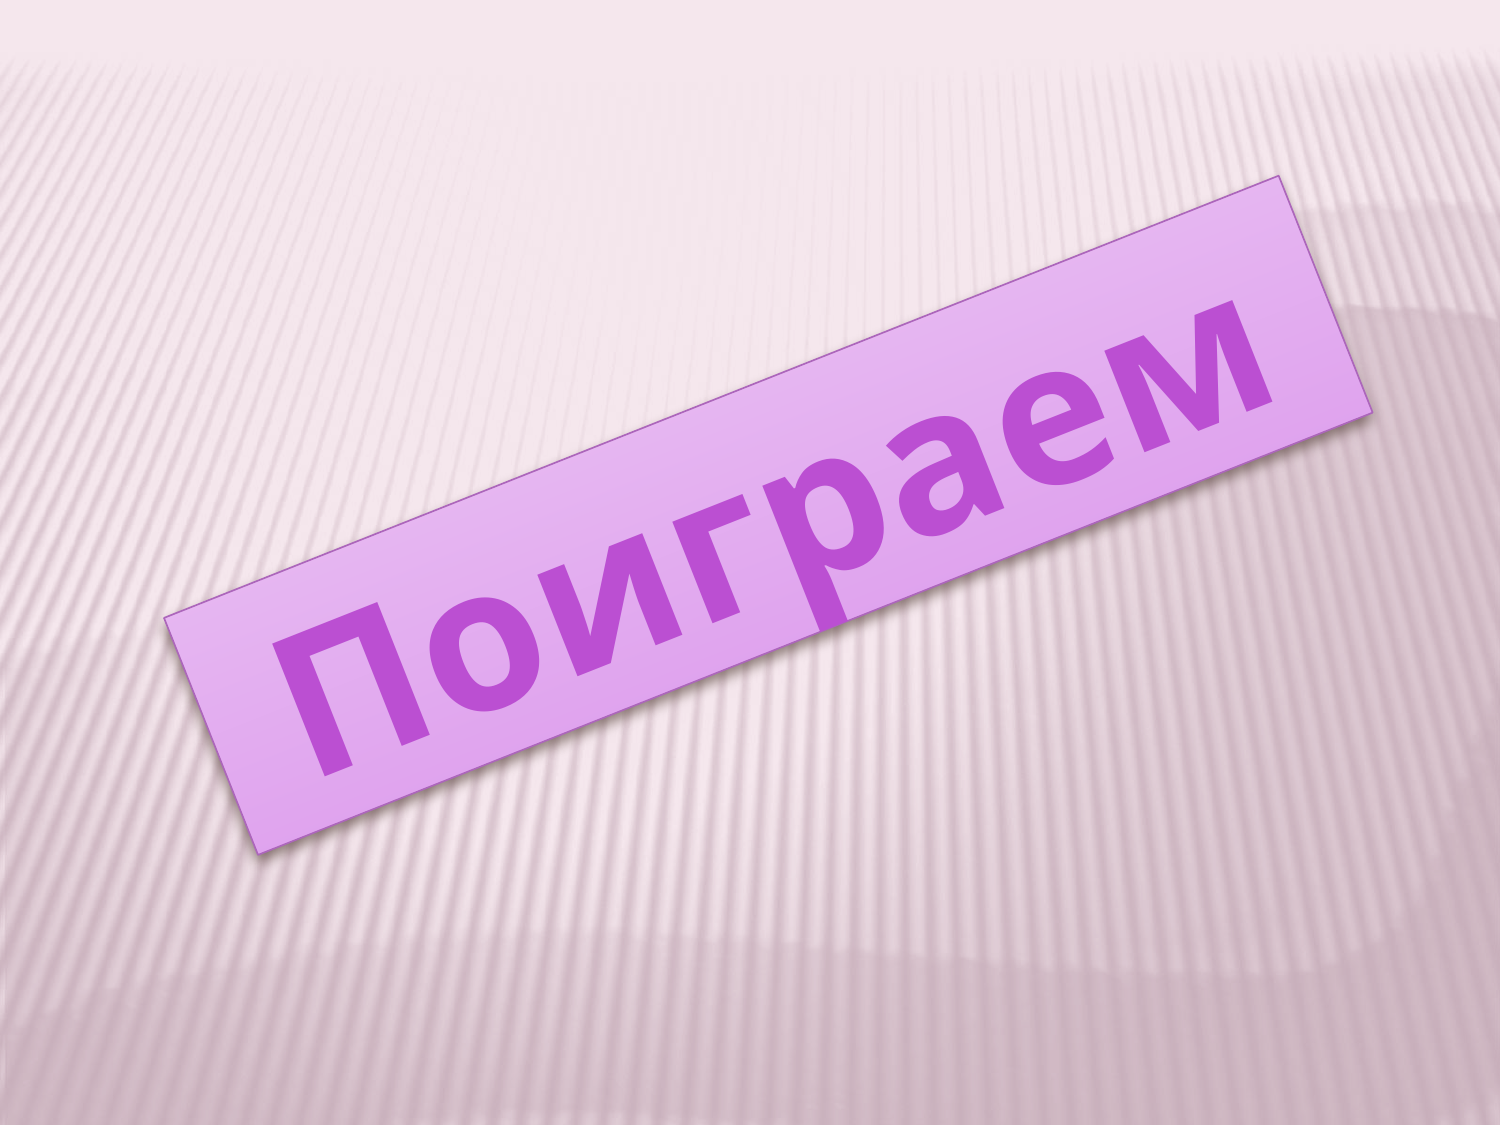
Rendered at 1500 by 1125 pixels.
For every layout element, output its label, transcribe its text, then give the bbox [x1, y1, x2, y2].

text_box Поиграем [163, 174, 1374, 856]
